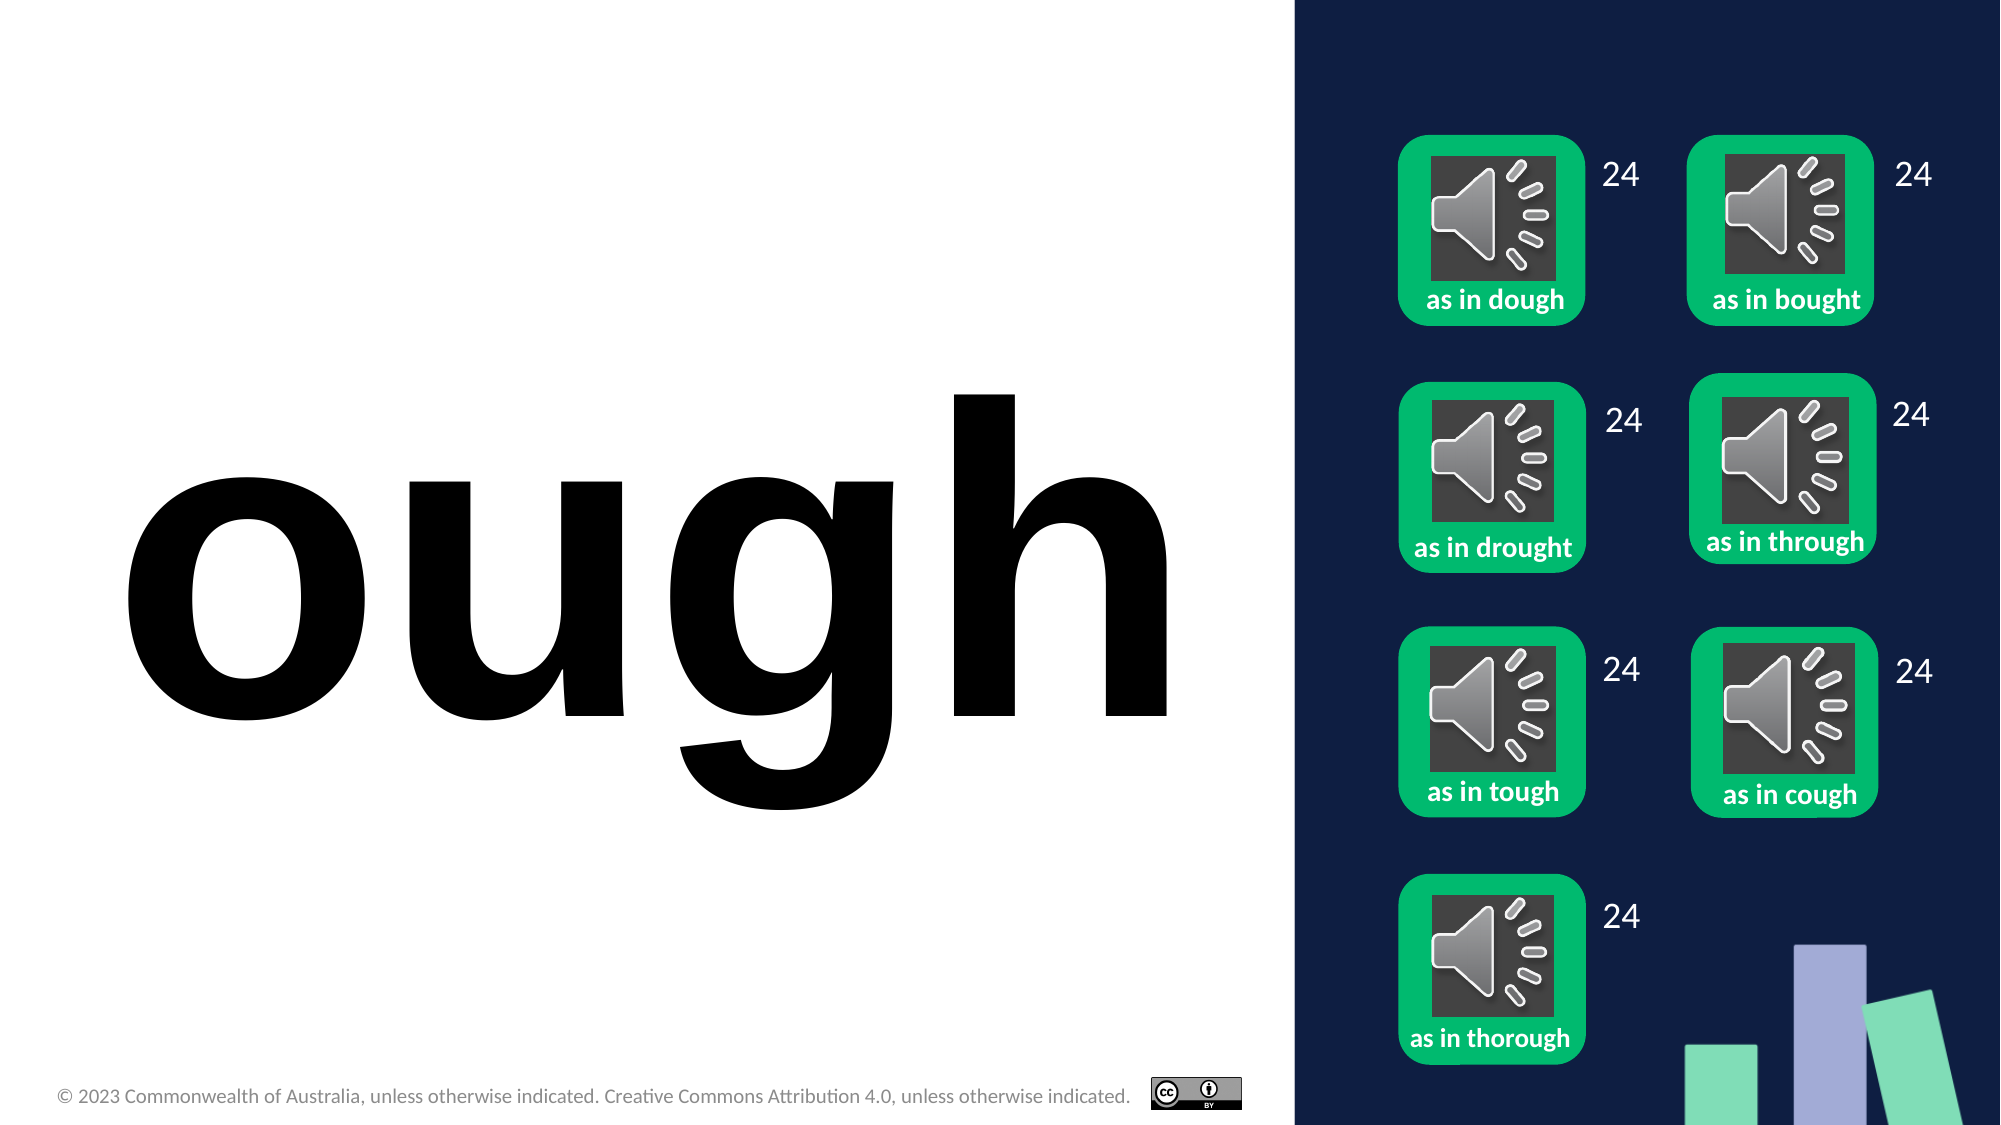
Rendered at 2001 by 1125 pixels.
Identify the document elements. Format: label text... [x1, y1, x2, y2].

text_box ough [30, 325, 1277, 1040]
text_box 24 [1880, 638, 1950, 698]
text_box [1688, 372, 1878, 547]
text_box [1689, 625, 1880, 816]
text_box as in bought [1697, 273, 1886, 323]
text_box 24 [1587, 636, 1657, 696]
text_box as in tough [1412, 765, 1600, 816]
text_box [1685, 133, 1876, 320]
text_box [1397, 380, 1588, 551]
text_box [1413, 323, 1570, 327]
text_box as in cough [1708, 768, 1896, 819]
text_box as in drought [1399, 520, 1596, 571]
text_box as in thorough [1395, 1012, 1617, 1061]
text_box [1412, 1061, 1572, 1066]
text_box 24 [1590, 387, 1659, 448]
text_box [1702, 323, 1859, 327]
text_box as in through [1691, 514, 1933, 565]
text_box 24 [1877, 381, 1946, 442]
text_box as in dough [1411, 273, 1599, 323]
text_box 24 [1879, 141, 1949, 201]
picture [1, 0, 2000, 1125]
text_box [1397, 872, 1587, 1012]
text_box [1396, 133, 1587, 322]
text_box 24 [1587, 883, 1657, 944]
text_box [1397, 625, 1587, 814]
text_box 24 [1586, 141, 1656, 201]
